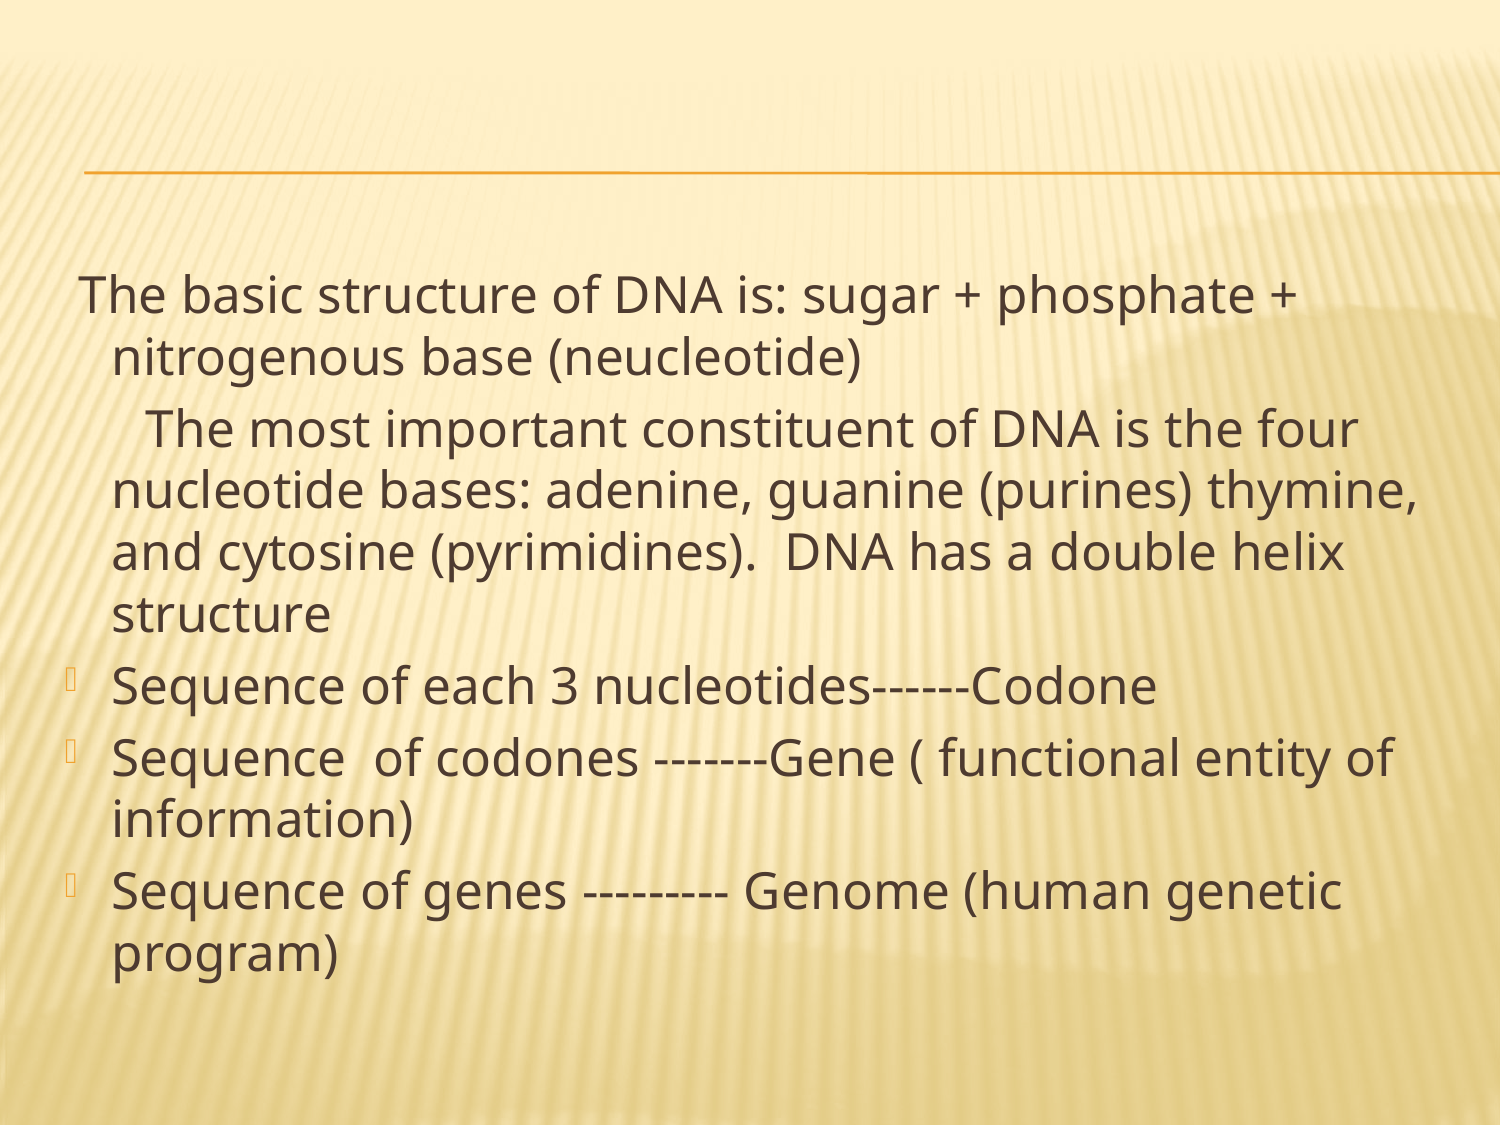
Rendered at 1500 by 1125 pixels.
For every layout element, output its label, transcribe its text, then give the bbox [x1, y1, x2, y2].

list The basic structure of DNA is: sugar + phosphate + nitrogenous base (neucleotide) The most important constituent of DNA is the four nucleotide bases: adenine, guanine (purines) thymine, and cytosine (pyrimidines). DNA has a double helix structure Sequence of each 3 nucleotides------Codone Sequence of codones -------Gene ( functional entity of information) Sequence of genes --------- Genome (human genetic program) [50, 254, 1475, 998]
